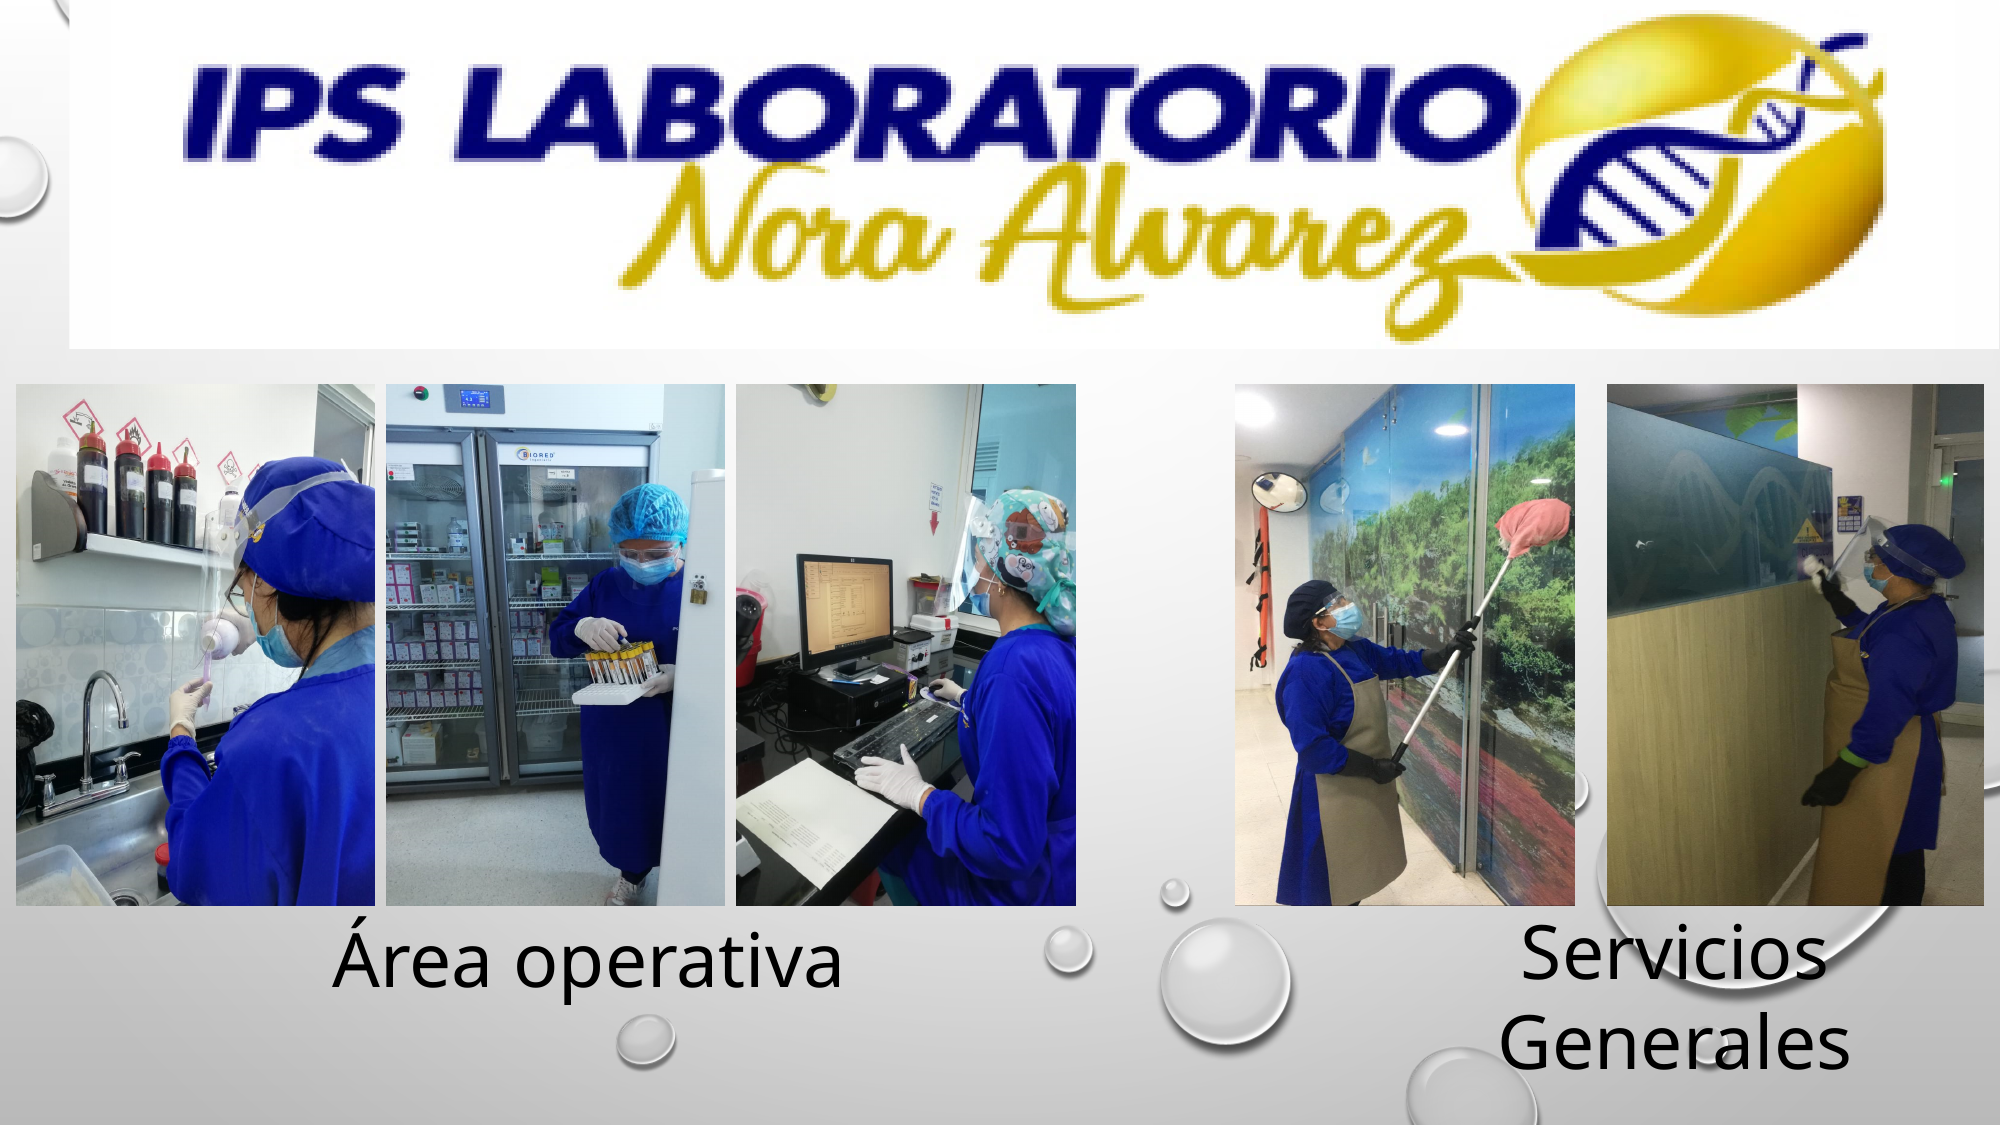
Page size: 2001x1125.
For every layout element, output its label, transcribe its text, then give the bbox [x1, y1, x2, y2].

text_box Área operativa [268, 907, 910, 1011]
text_box Servicios Generales [1461, 897, 1889, 1092]
picture [0, 0, 2000, 1125]
